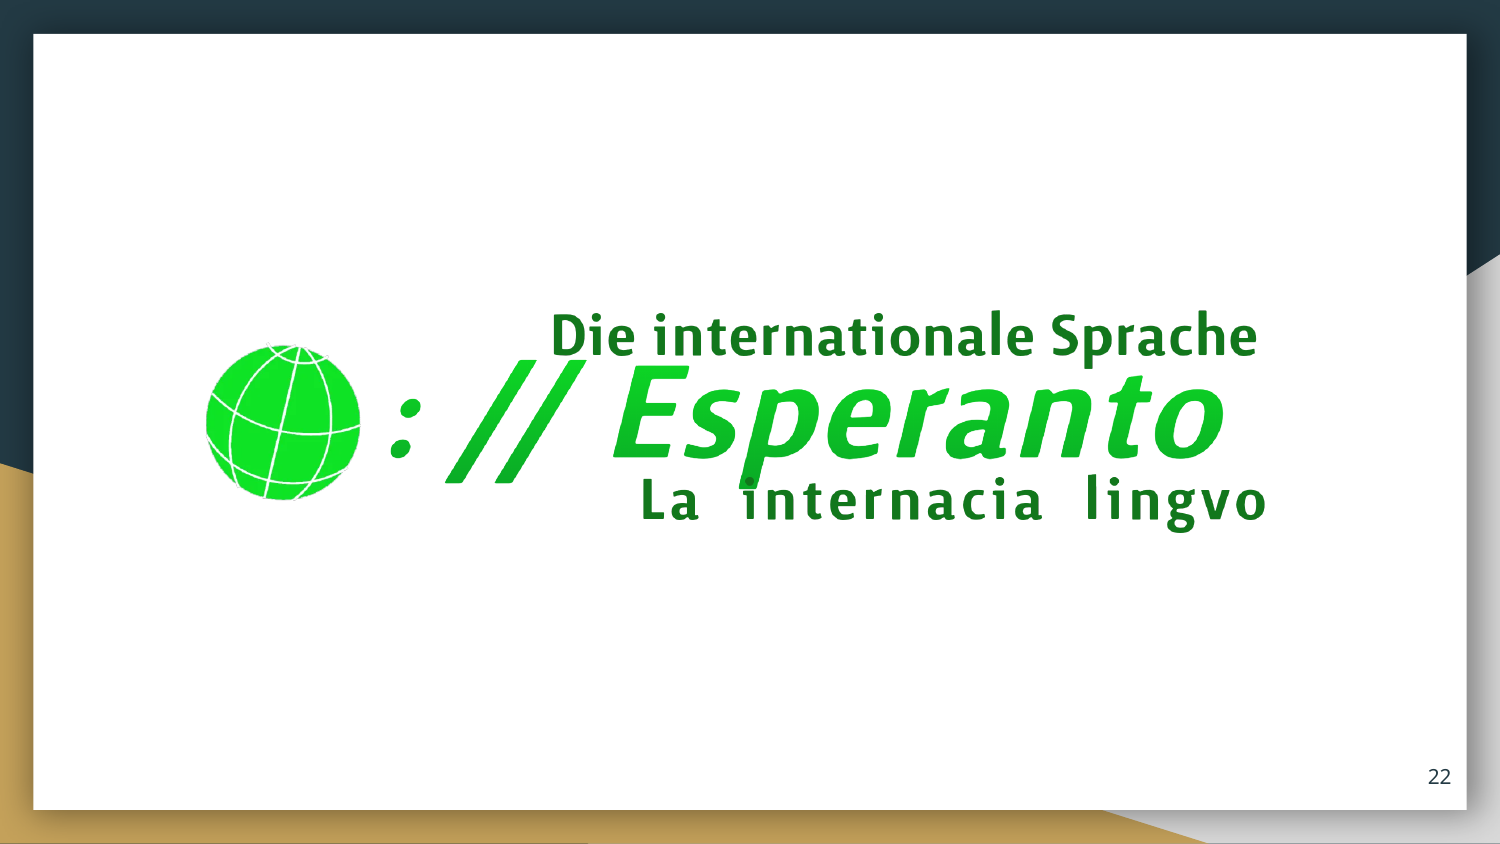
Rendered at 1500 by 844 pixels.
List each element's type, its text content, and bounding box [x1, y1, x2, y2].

picture [205, 282, 1295, 562]
slide_number ‹#› [1376, 745, 1467, 810]
